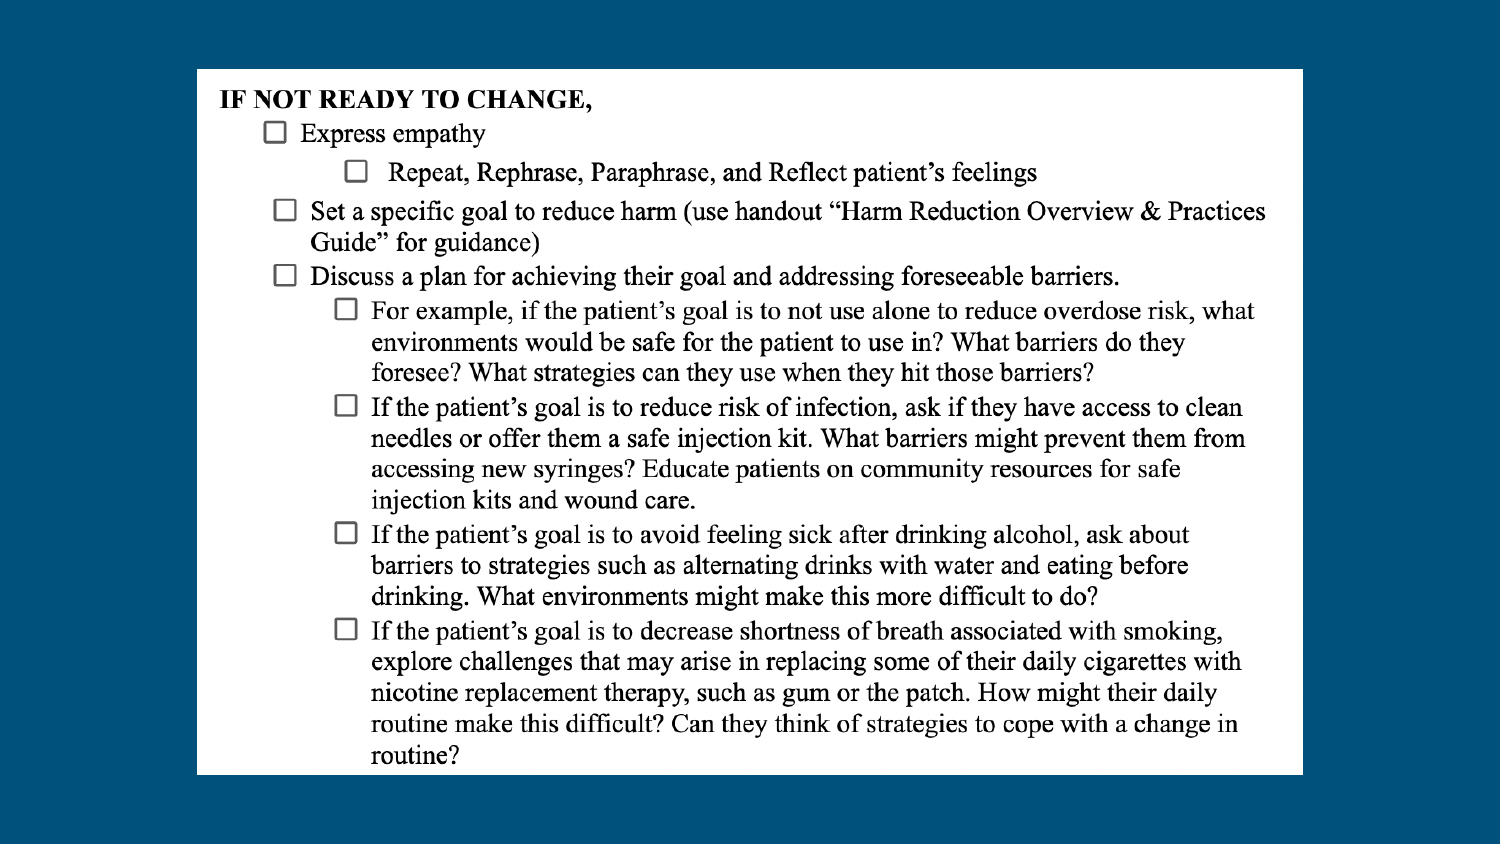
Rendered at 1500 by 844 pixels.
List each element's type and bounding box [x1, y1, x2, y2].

picture [198, 70, 1302, 774]
